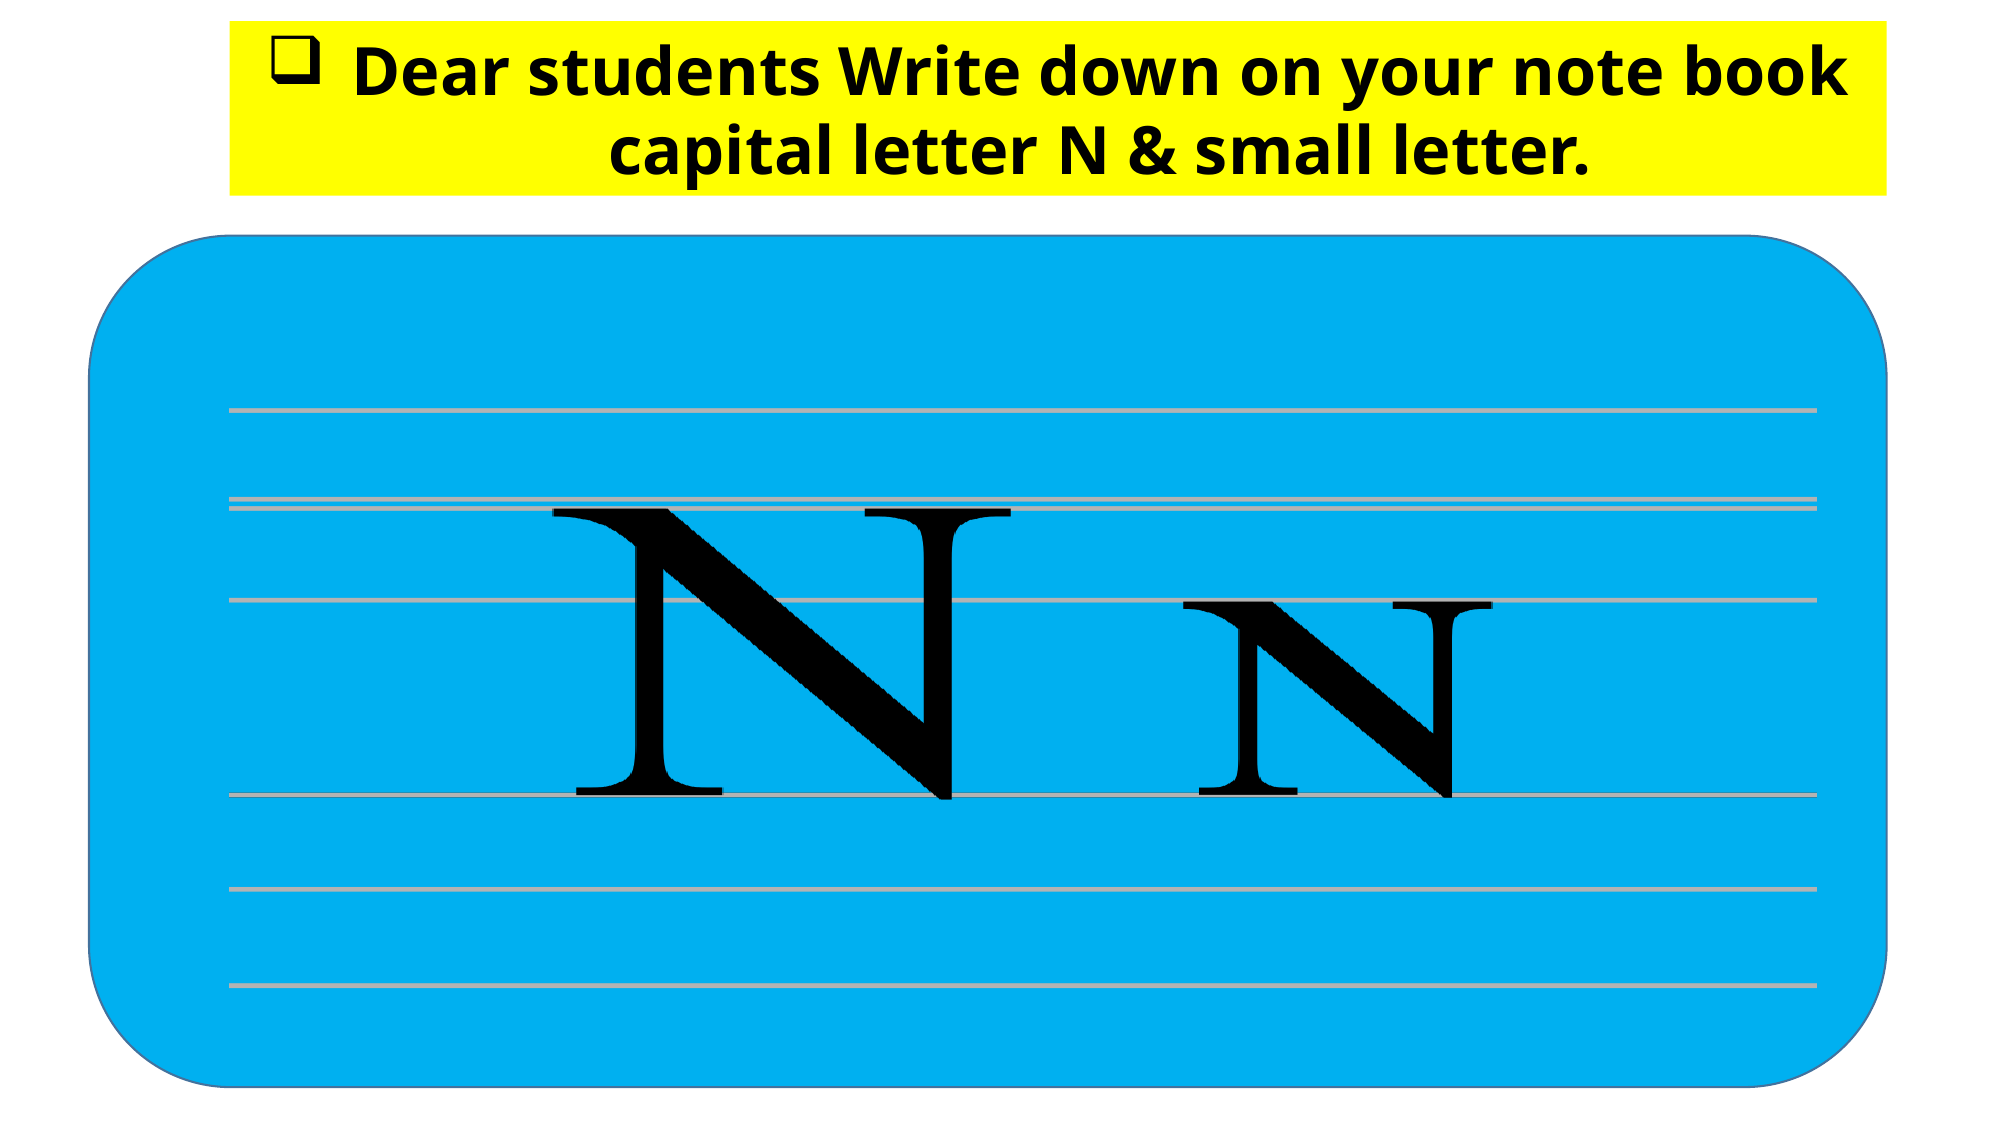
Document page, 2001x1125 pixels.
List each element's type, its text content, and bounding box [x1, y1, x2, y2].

picture [230, 507, 1816, 798]
picture [230, 497, 1816, 501]
text_box [87, 234, 1888, 1089]
text_box Dear students Write down on your note book capital letter N & small letter. [229, 21, 1887, 196]
